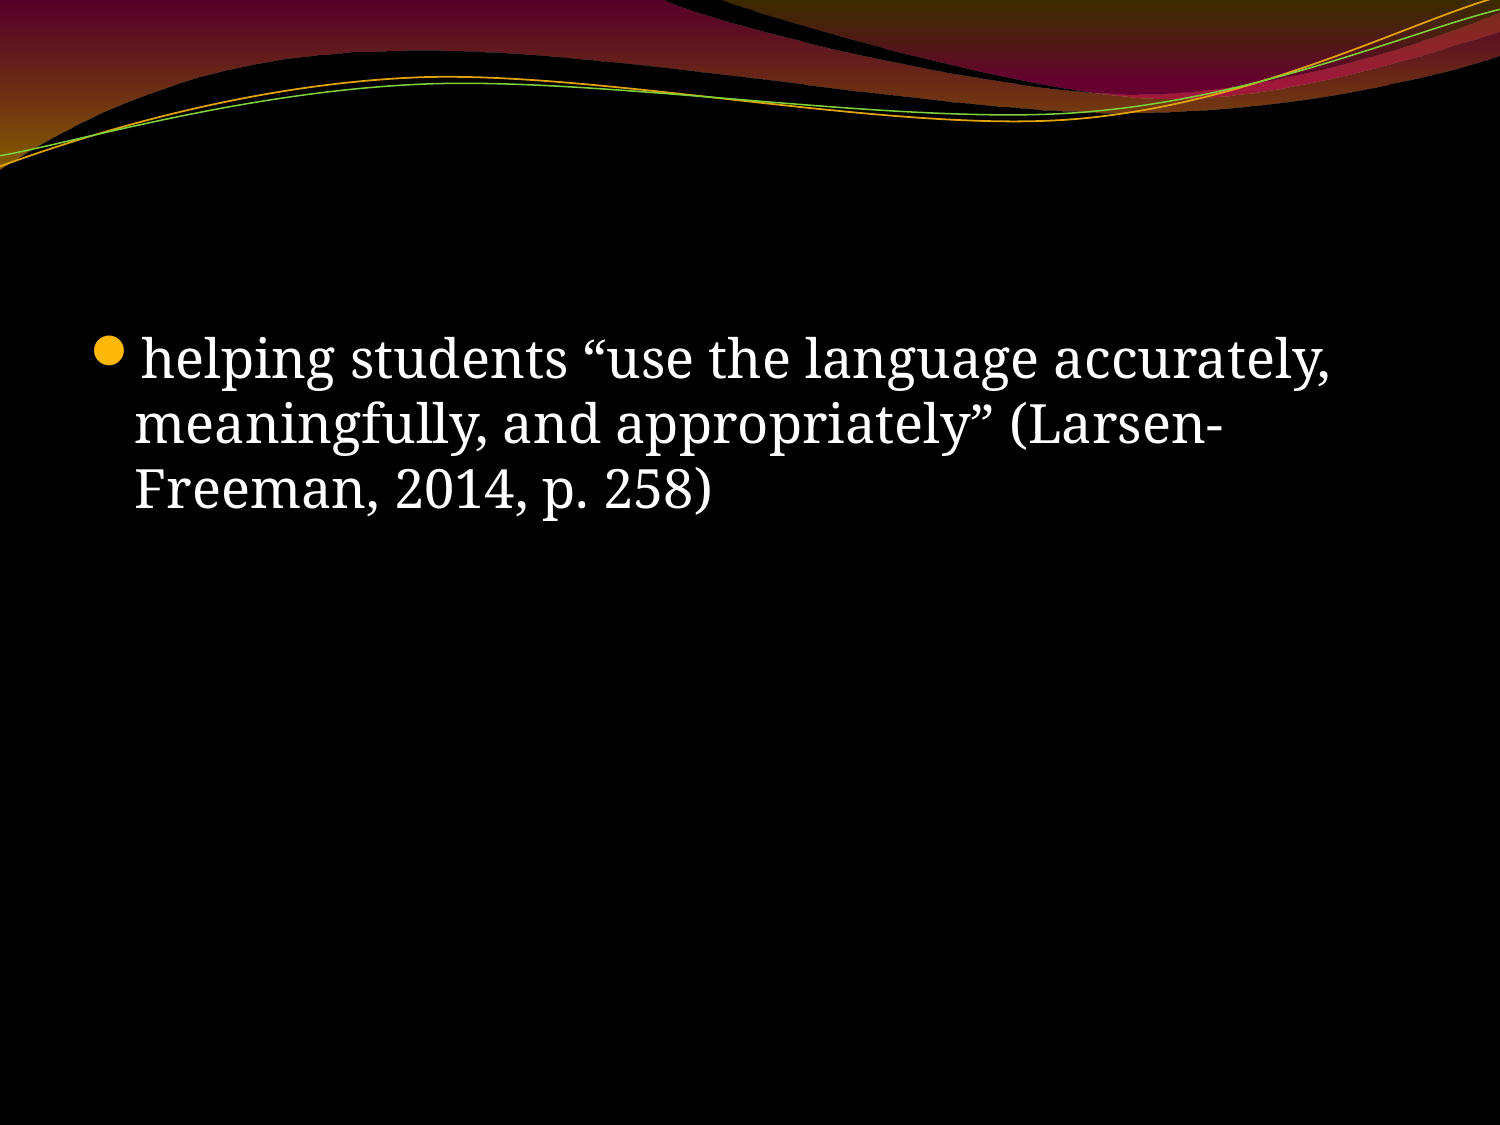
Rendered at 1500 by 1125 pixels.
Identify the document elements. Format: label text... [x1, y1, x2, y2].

list helping students “use the language accurately, meaningfully, and appropriately” (Larsen-Freeman, 2014, p. 258) [75, 317, 1425, 1038]
